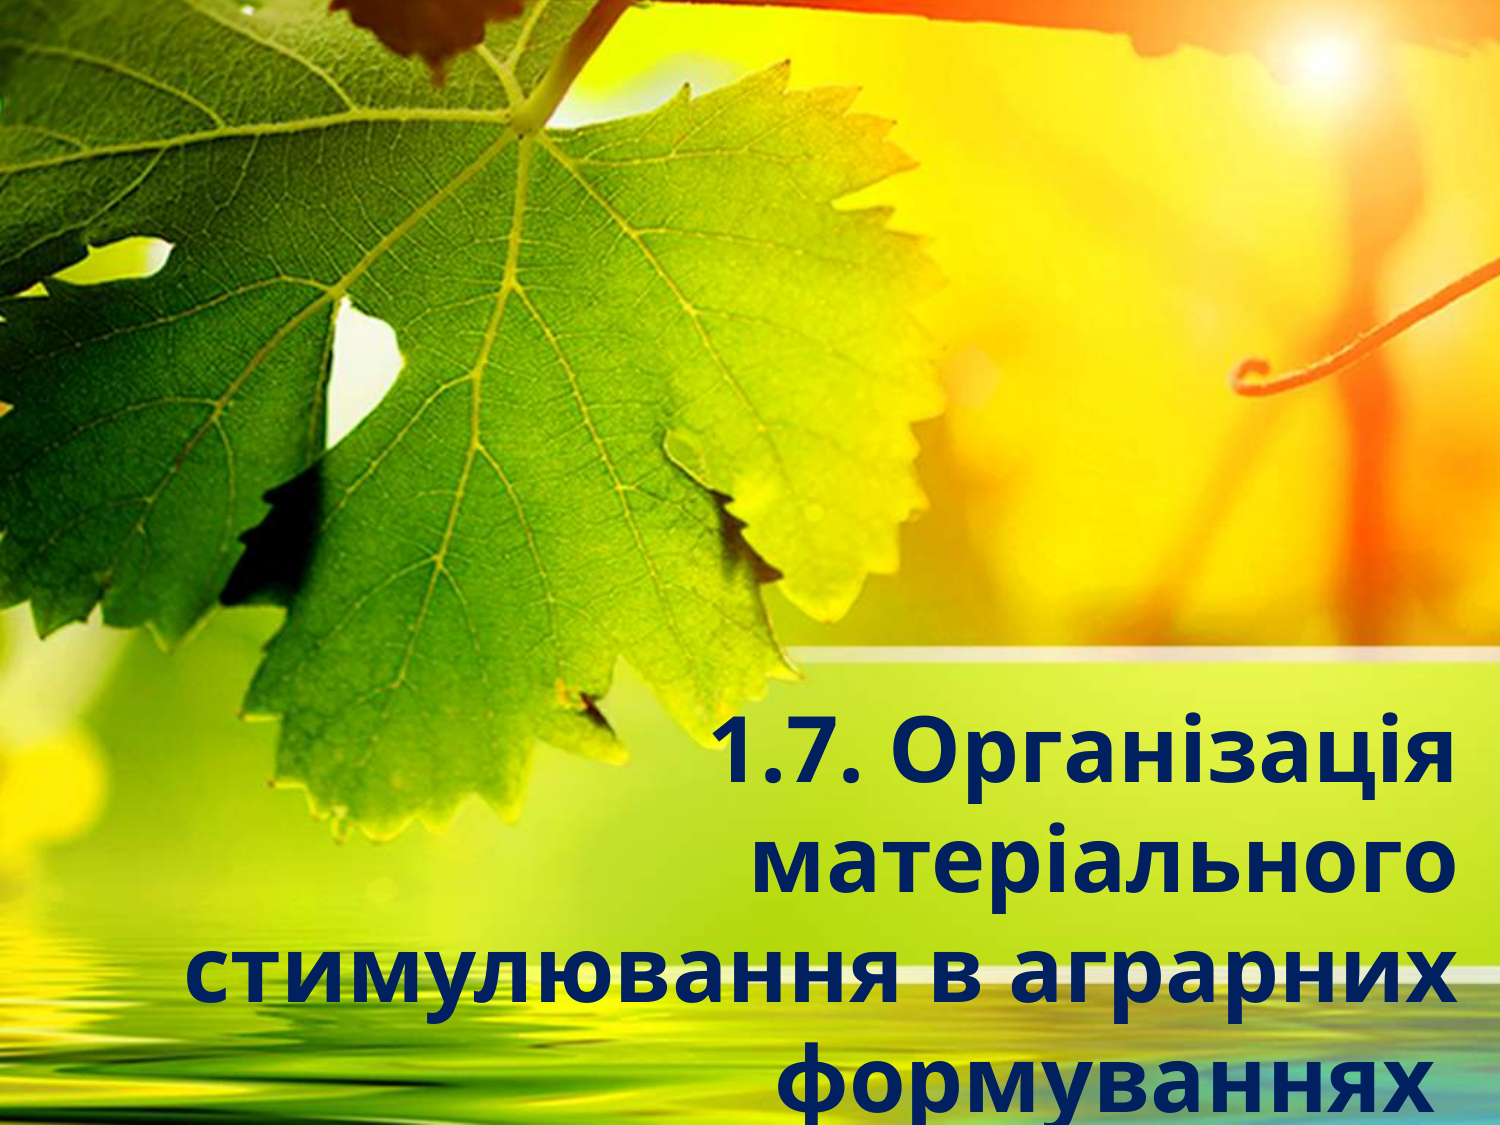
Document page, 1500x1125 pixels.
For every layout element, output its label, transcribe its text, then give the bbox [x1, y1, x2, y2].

picture [0, 0, 1500, 1125]
title 1.7. Організація матеріального стимулювання в аграрних формуваннях [34, 744, 1476, 1079]
